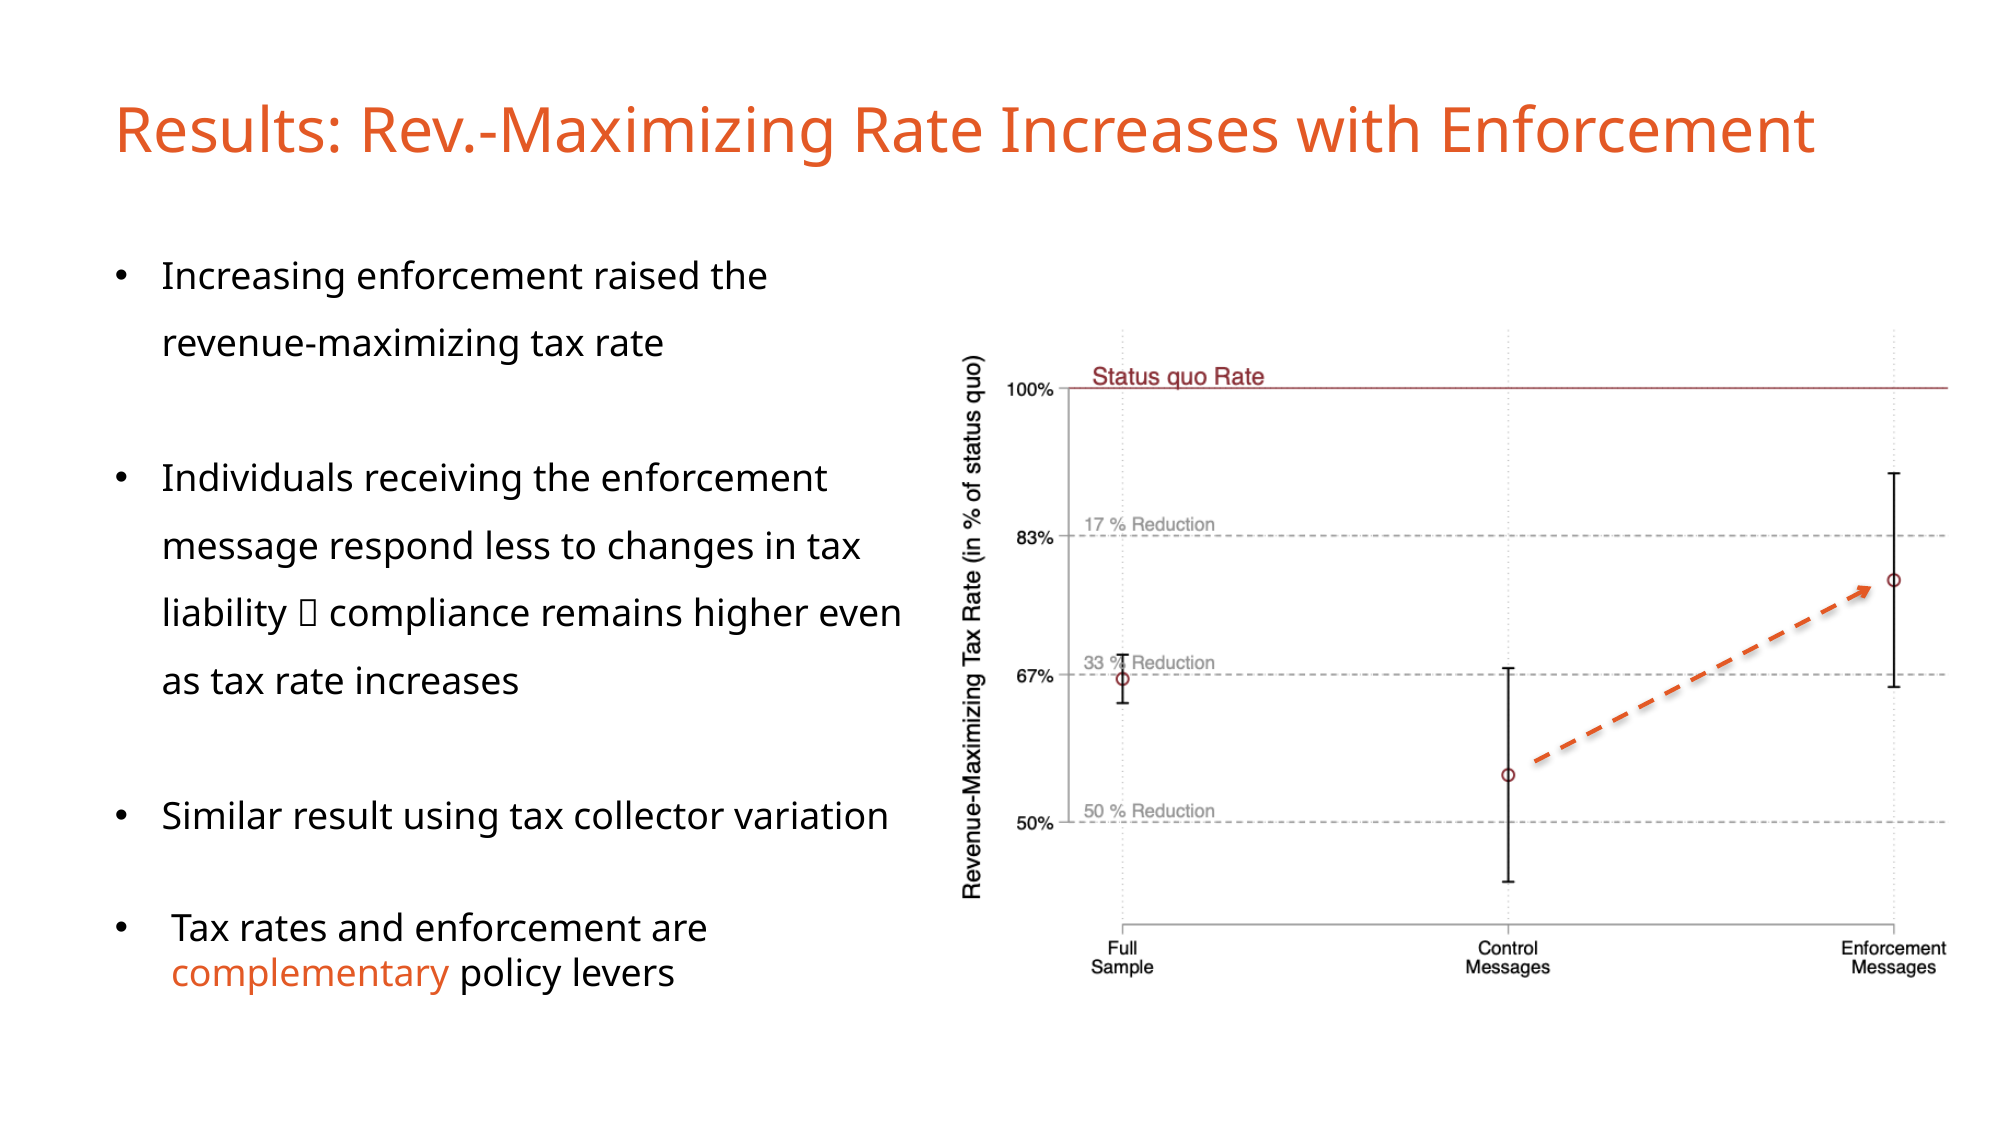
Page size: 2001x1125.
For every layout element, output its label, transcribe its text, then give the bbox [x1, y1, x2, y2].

text_box Increasing enforcement raised the revenue-maximizing tax rate Individuals receiving the enforcement message respond less to changes in tax liability  compliance remains higher even as tax rate increases Similar result using tax collector variation Tax rates and enforcement are complementary policy levers [99, 221, 949, 1002]
title Results: Rev.-Maximizing Rate Increases with Enforcement [99, 32, 1900, 222]
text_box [1534, 586, 1872, 762]
picture [922, 304, 1974, 1011]
